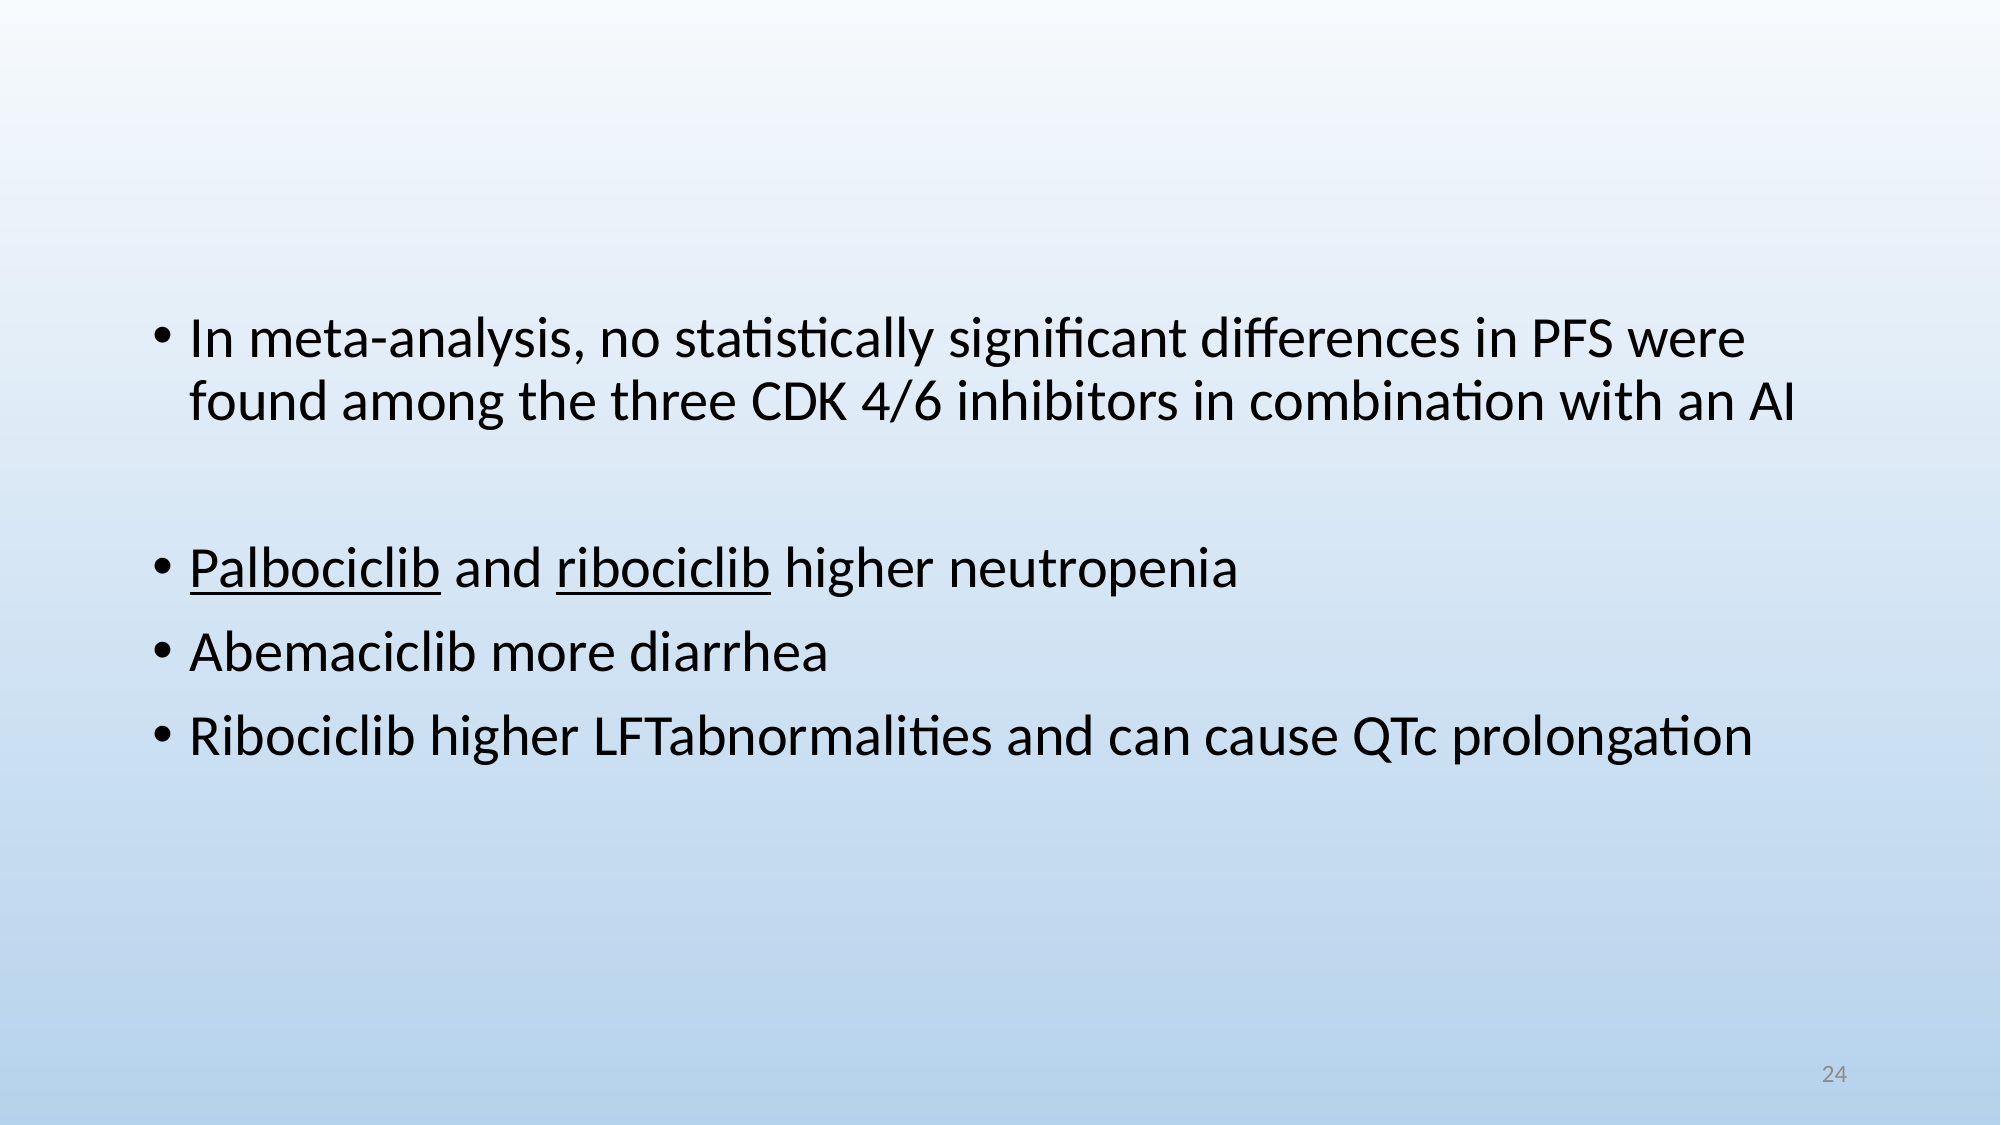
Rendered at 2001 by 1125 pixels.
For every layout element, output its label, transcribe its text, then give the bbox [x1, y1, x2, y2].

slide_number 24 [1412, 1042, 1863, 1103]
list In meta-analysis, no statistically significant differences in PFS were found among the three CDK 4/6 inhibitors in combination with an AI Palbociclib and ribociclib higher neutropenia Abemaciclib more diarrhea Ribociclib higher LFTabnormalities and can cause QTc prolongation [137, 299, 1863, 1014]
